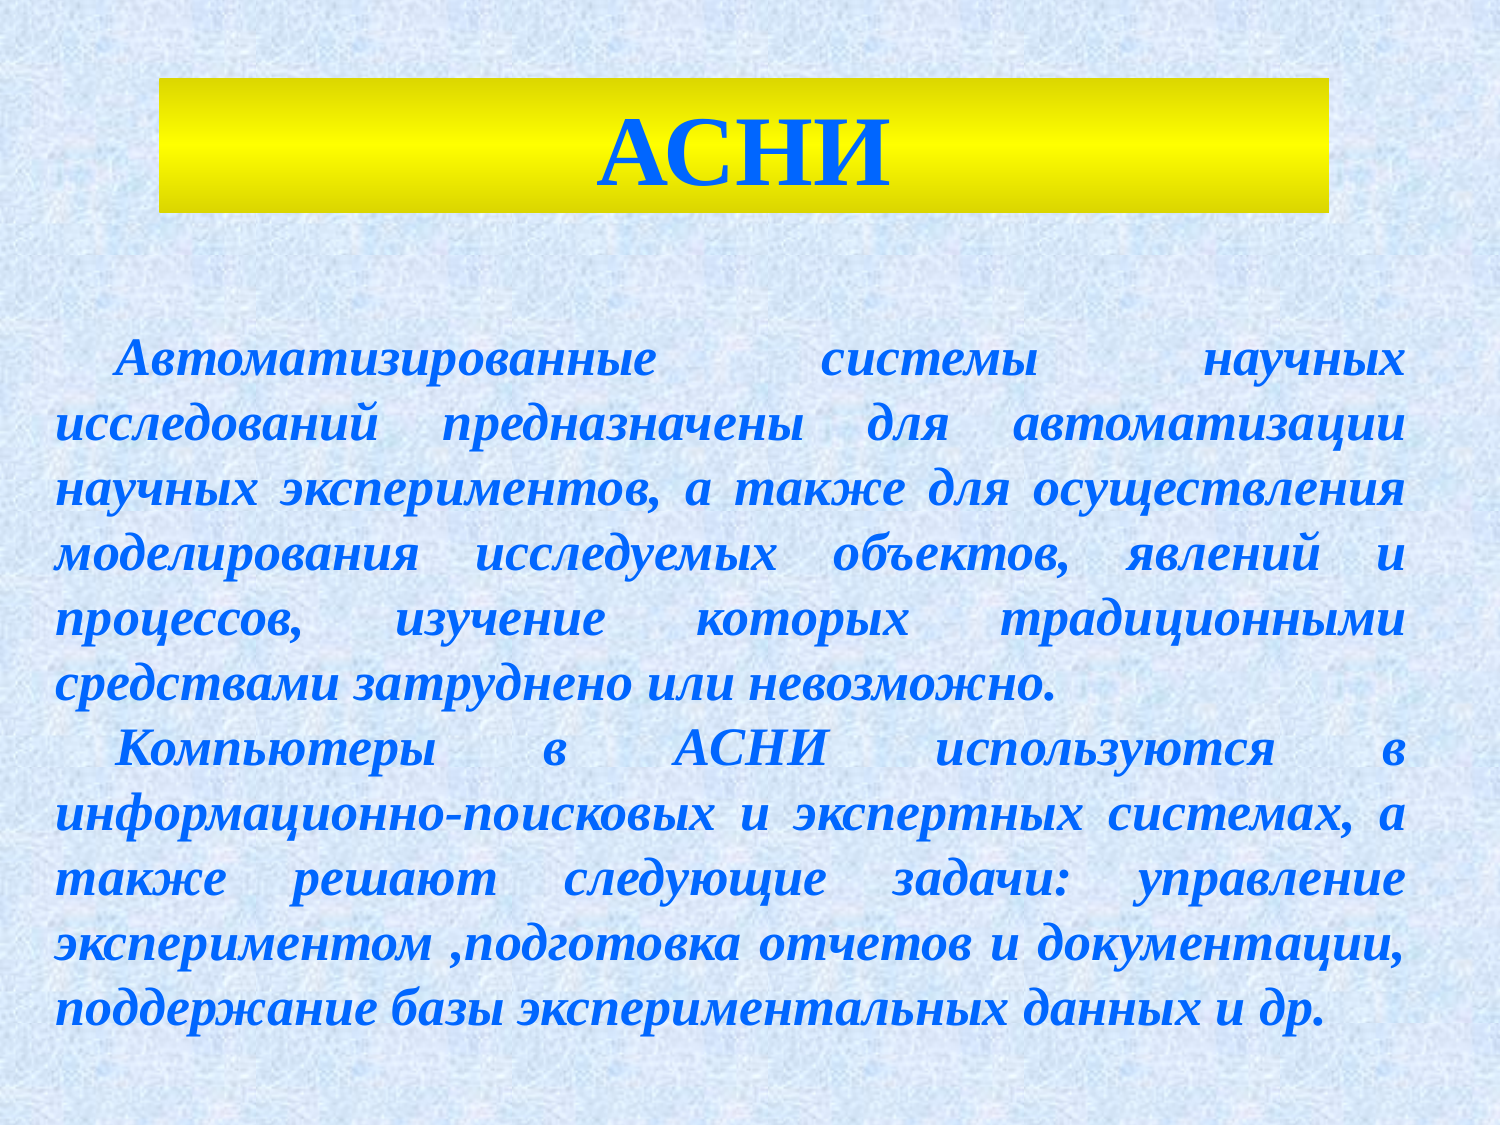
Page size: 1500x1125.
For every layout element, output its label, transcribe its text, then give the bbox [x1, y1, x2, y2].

text_box АСНИ [159, 78, 1329, 213]
picture [0, 0, 1500, 1125]
text_box Автоматизированные системы научных исследований предназначены для автоматизации научных экспериментов, а также для осуществления моделирования исследуемых объектов, явлений и процессов, изучение которых традиционными средствами затруднено или невозможно. Компьютеры в АСНИ используются в информационно-поисковых и экспертных системах, а также решают следующие задачи: управление экспериментом ,подготовка отчетов и документации, поддержание базы экспериментальных данных и др. [41, 314, 1424, 1044]
